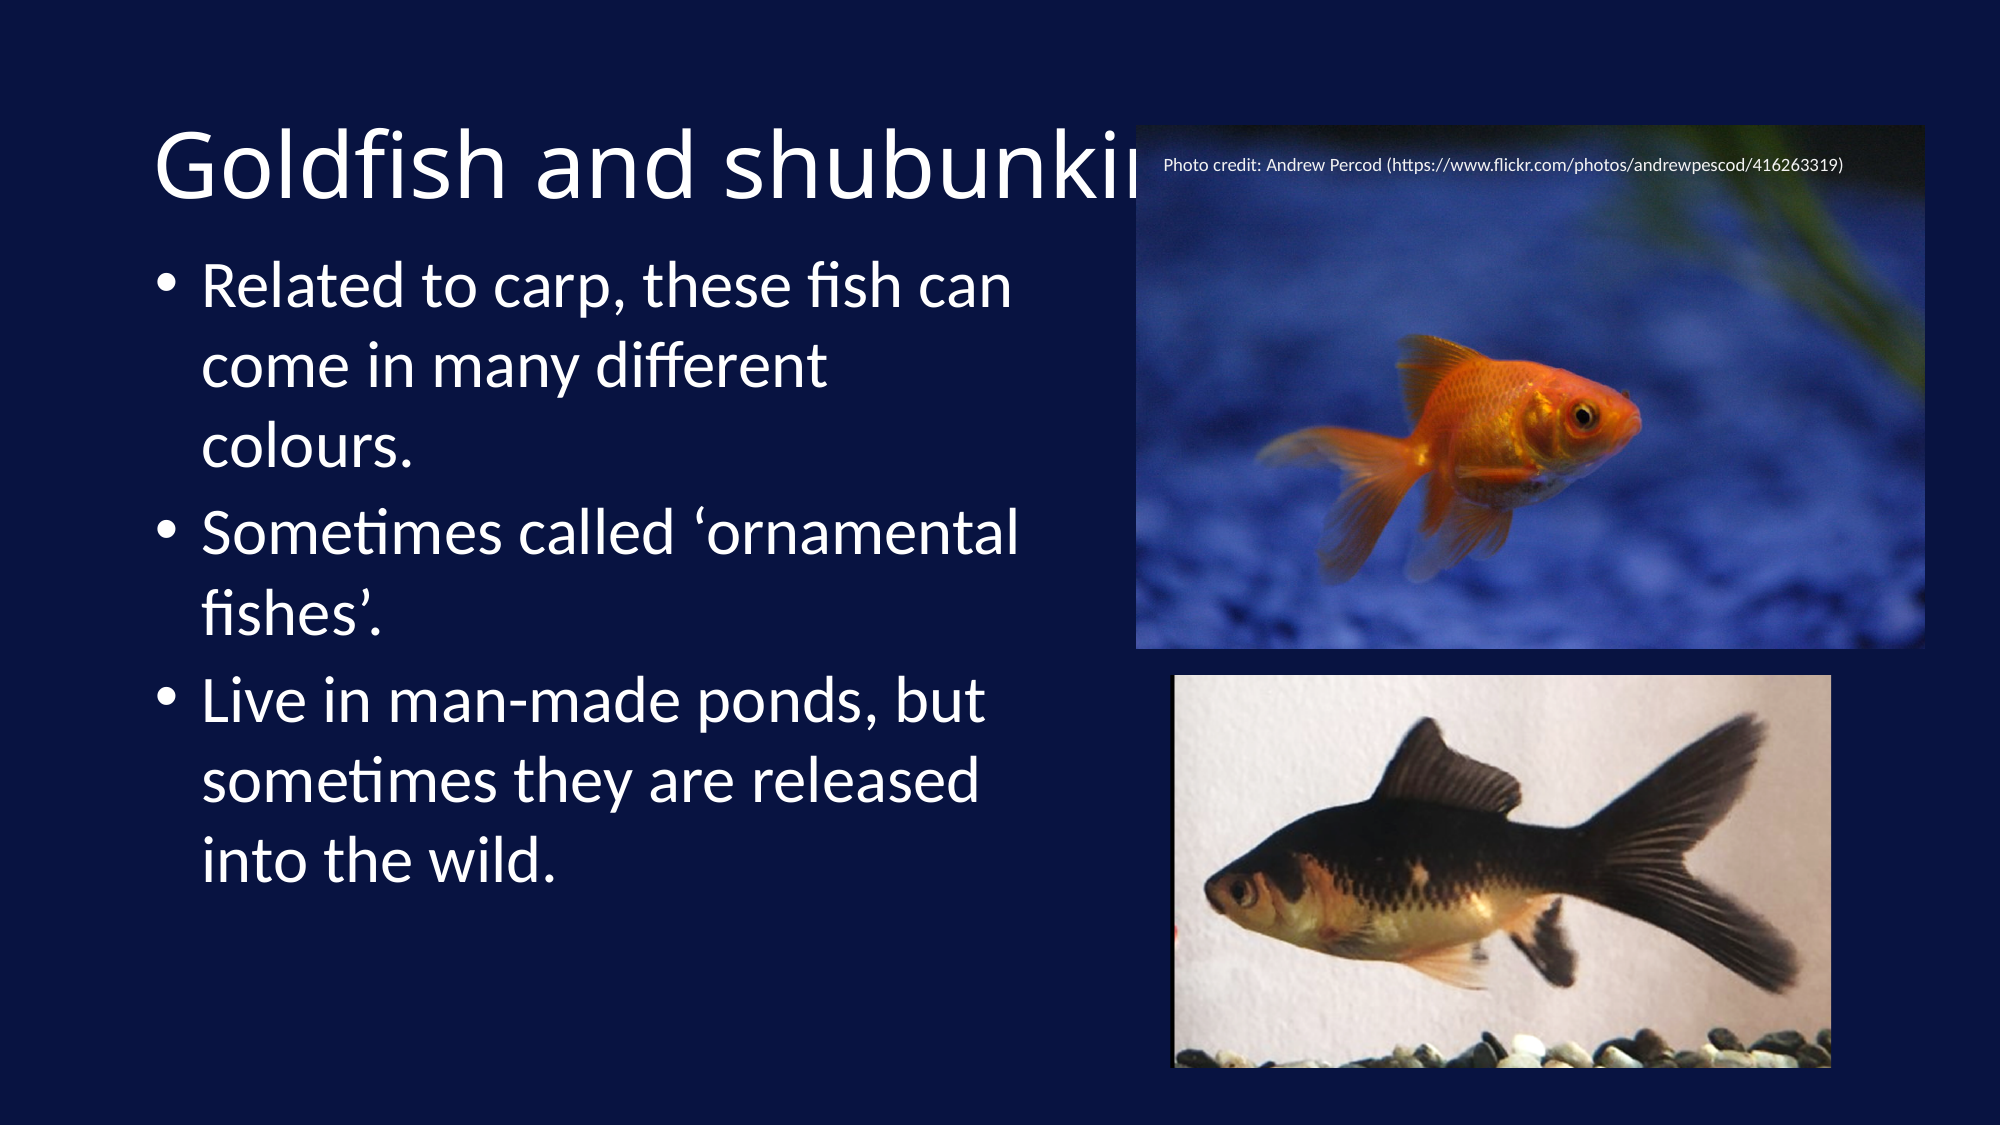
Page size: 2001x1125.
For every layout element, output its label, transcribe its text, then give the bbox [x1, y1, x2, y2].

title Goldfish and shubunkins [137, 59, 1863, 278]
picture [1170, 674, 1832, 1068]
text_box Related to carp, these fish can come in many different colours. Sometimes called ‘ornamental fishes’. Live in man-made ponds, but sometimes they are released into the wild. [139, 233, 1058, 948]
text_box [1136, 125, 1924, 649]
